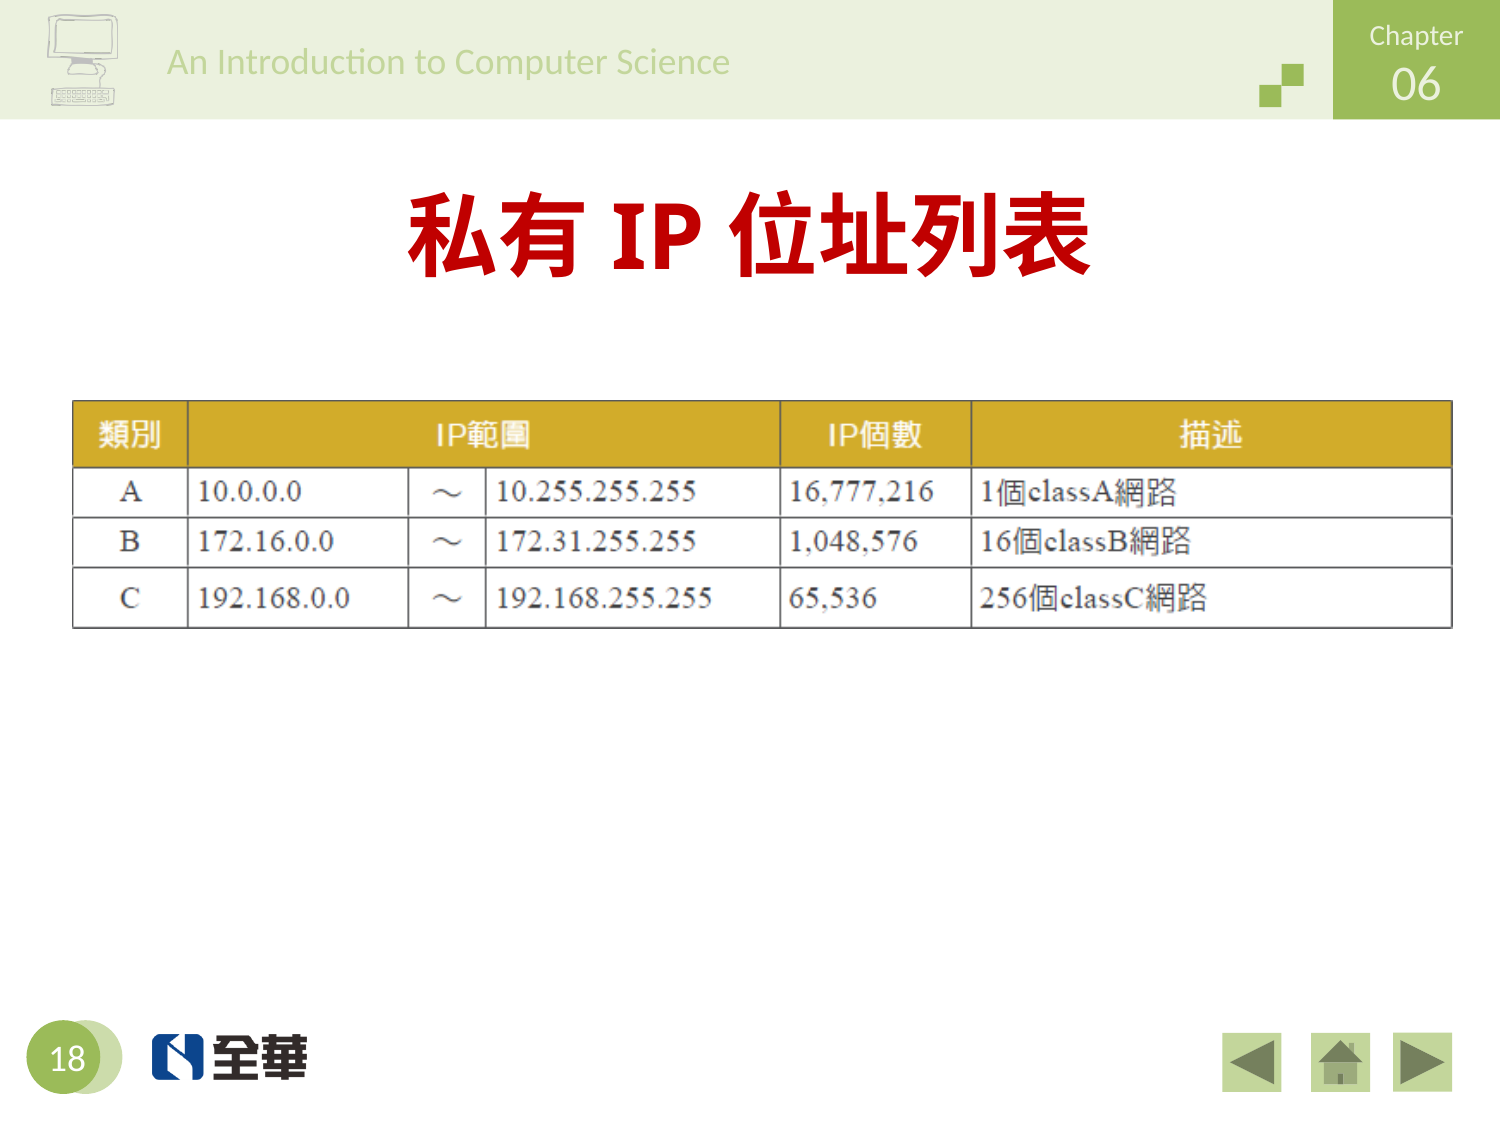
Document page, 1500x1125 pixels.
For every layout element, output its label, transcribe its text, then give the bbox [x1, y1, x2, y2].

picture [72, 399, 1453, 630]
picture [47, 14, 118, 106]
picture [152, 1034, 307, 1080]
title 私有IP位址列表 [75, 138, 1425, 327]
